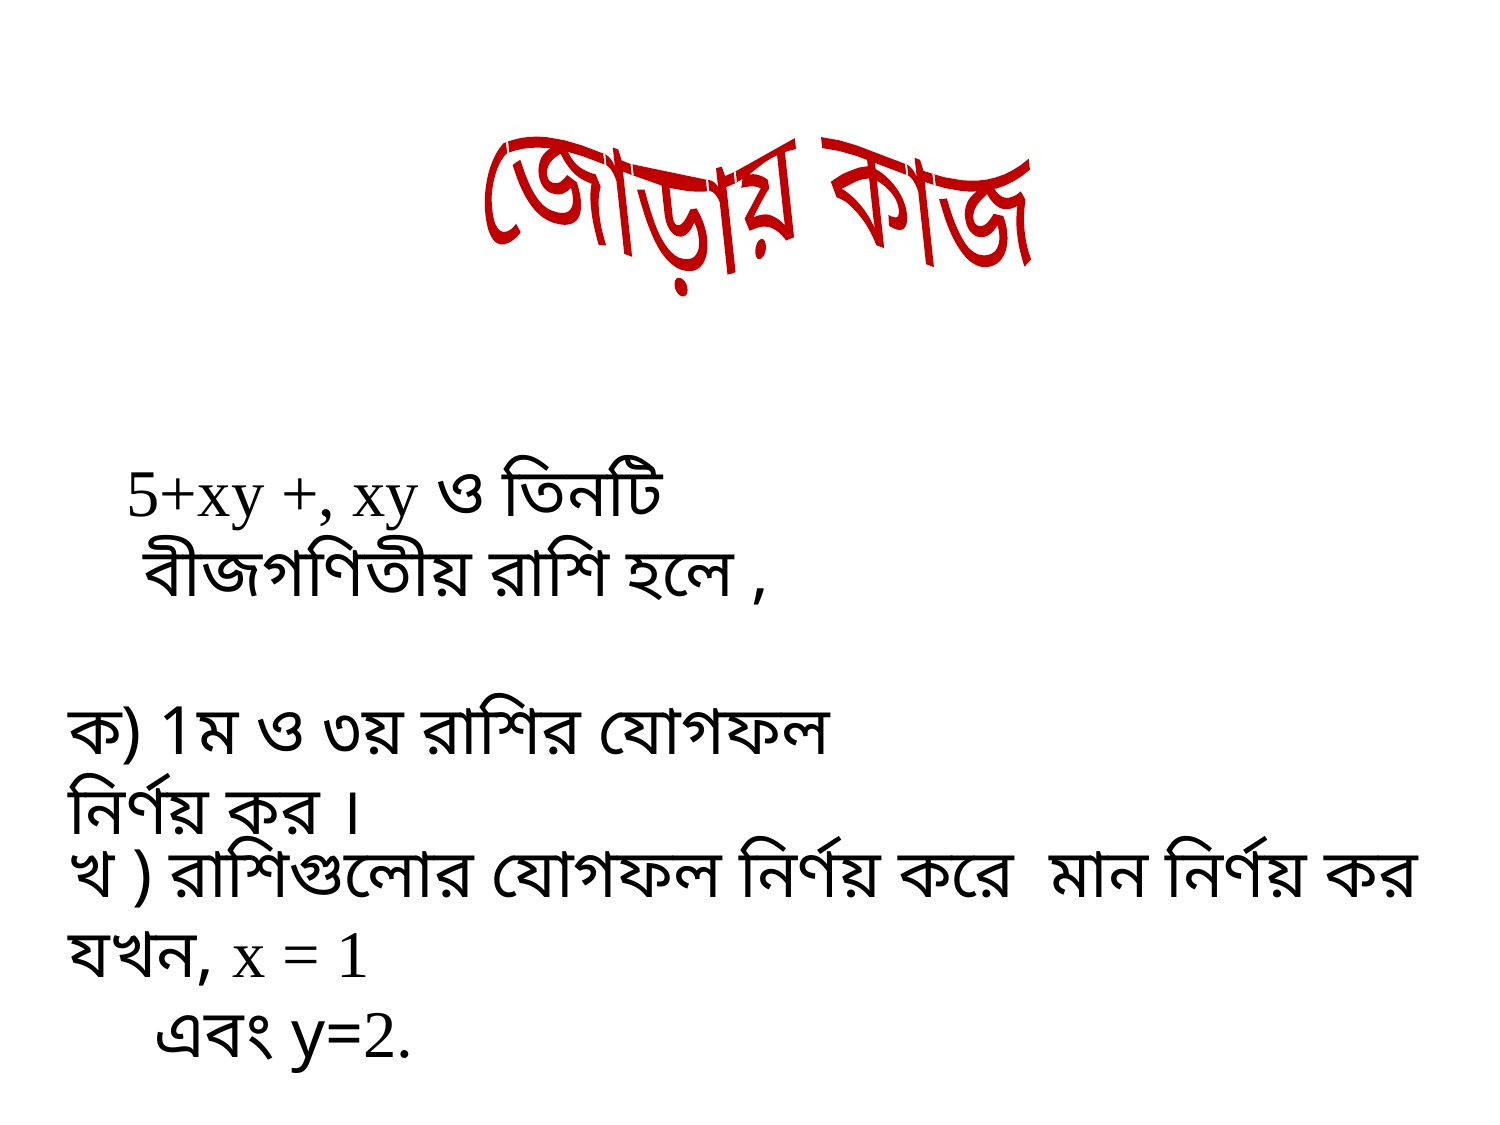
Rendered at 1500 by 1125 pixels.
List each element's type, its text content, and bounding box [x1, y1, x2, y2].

text_box ক) 1ম ও ৩য় রাশির যোগফল নির্ণয় কর । [53, 680, 965, 823]
text_box খ ) রাশিগুলোর যোগফল নির্ণয় করে মান নির্ণয় কর যখন, x = 1 এবং y=2. [53, 823, 1467, 1079]
